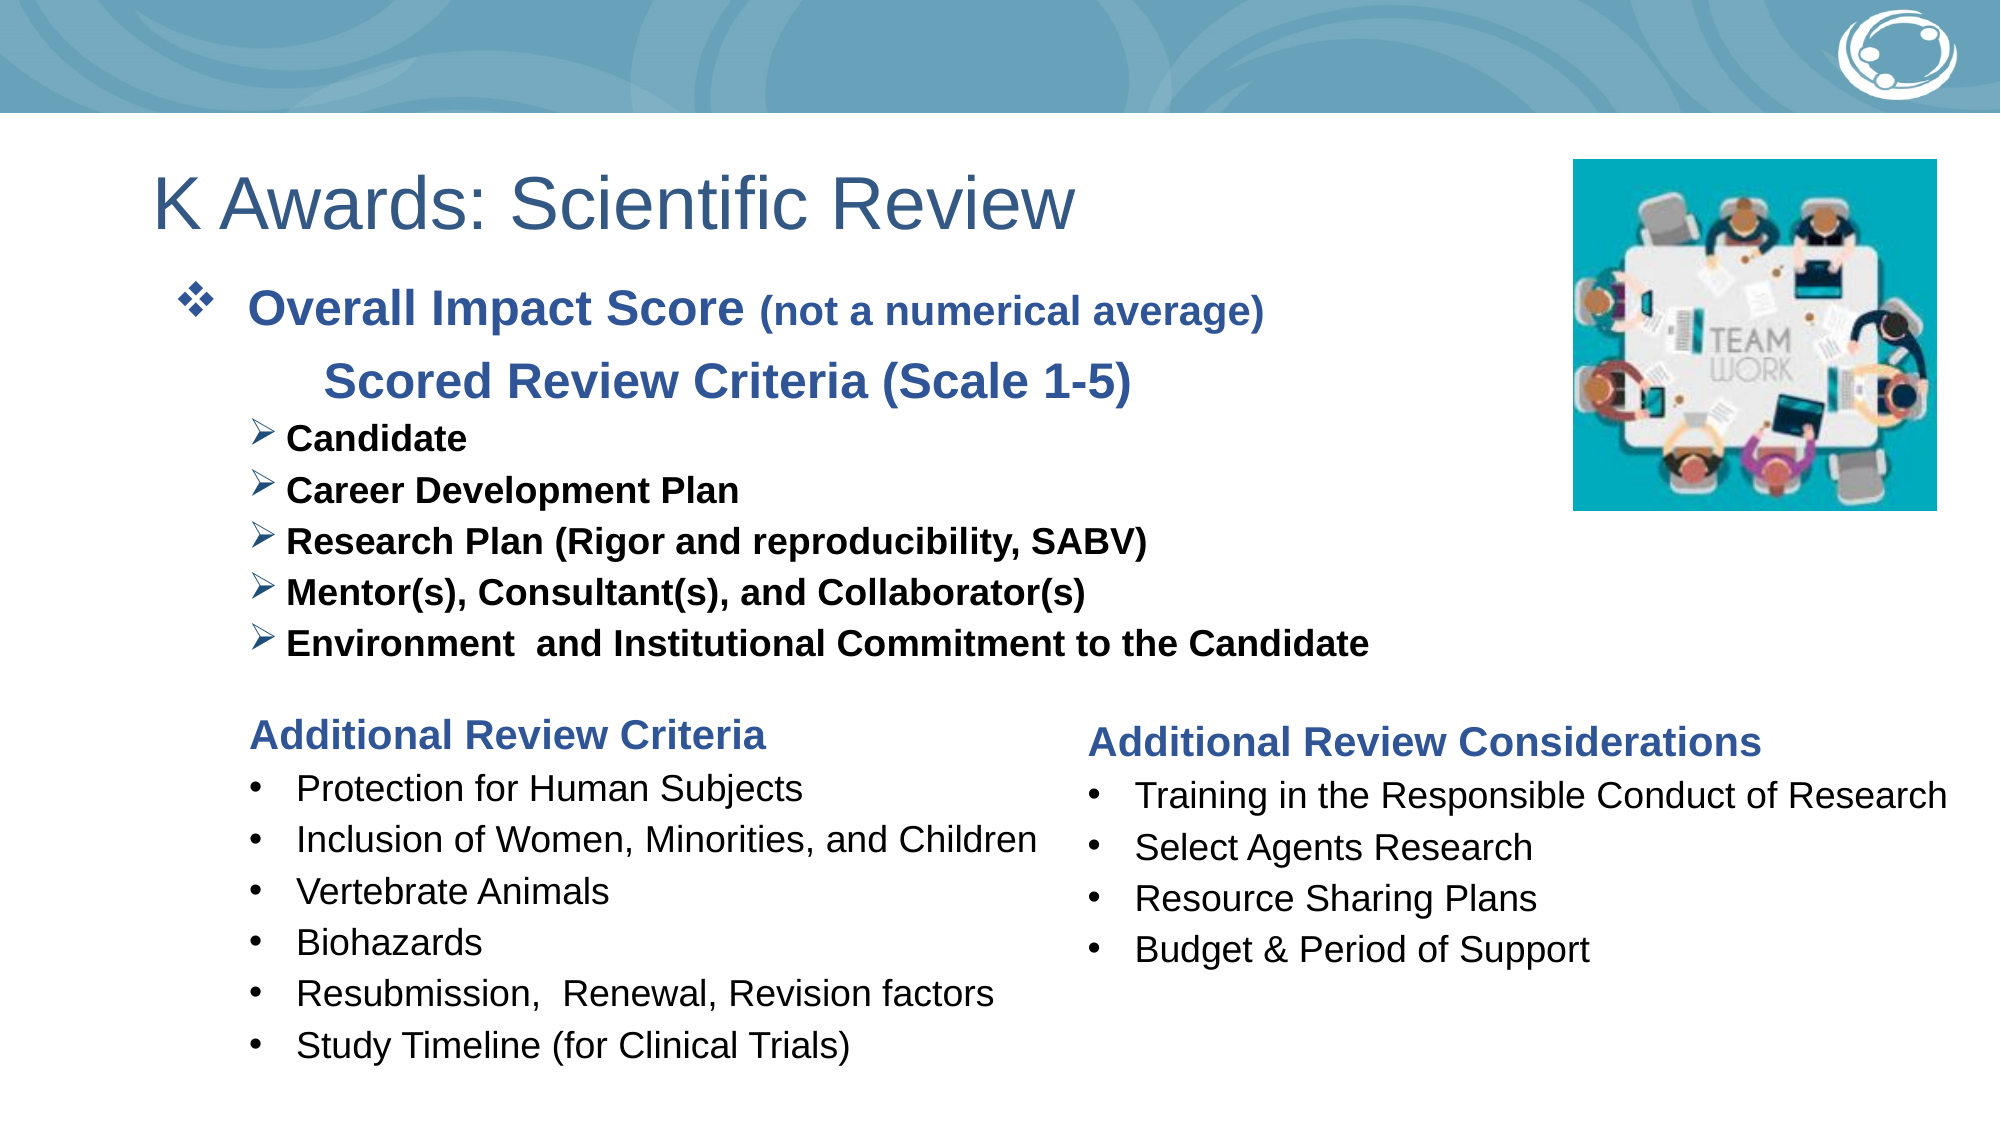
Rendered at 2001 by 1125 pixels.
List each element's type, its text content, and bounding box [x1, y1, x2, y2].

text_box Additional Review Considerations Training in the Responsible Conduct of Research Select Agents Research Resource Sharing Plans Budget & Period of Support [1073, 707, 1968, 978]
picture [1573, 159, 1937, 511]
picture [0, 0, 2000, 113]
list Overall Impact Score (not a numerical average) Scored Review Criteria (Scale 1-5) Candidate Career Development Plan Research Plan (Rigor and reproducibility, SABV) Mentor(s), Consultant(s), and Collaborator(s) Environment and Institutional Commitment to the Candidate [83, 267, 1432, 704]
text_box Additional Review Criteria Protection for Human Subjects Inclusion of Women, Minorities, and Children Vertebrate Animals Biohazards Resubmission, Renewal, Revision factors Study Timeline (for Clinical Trials) [234, 700, 1104, 1073]
title K Awards: Scientific Review [137, 96, 1863, 315]
